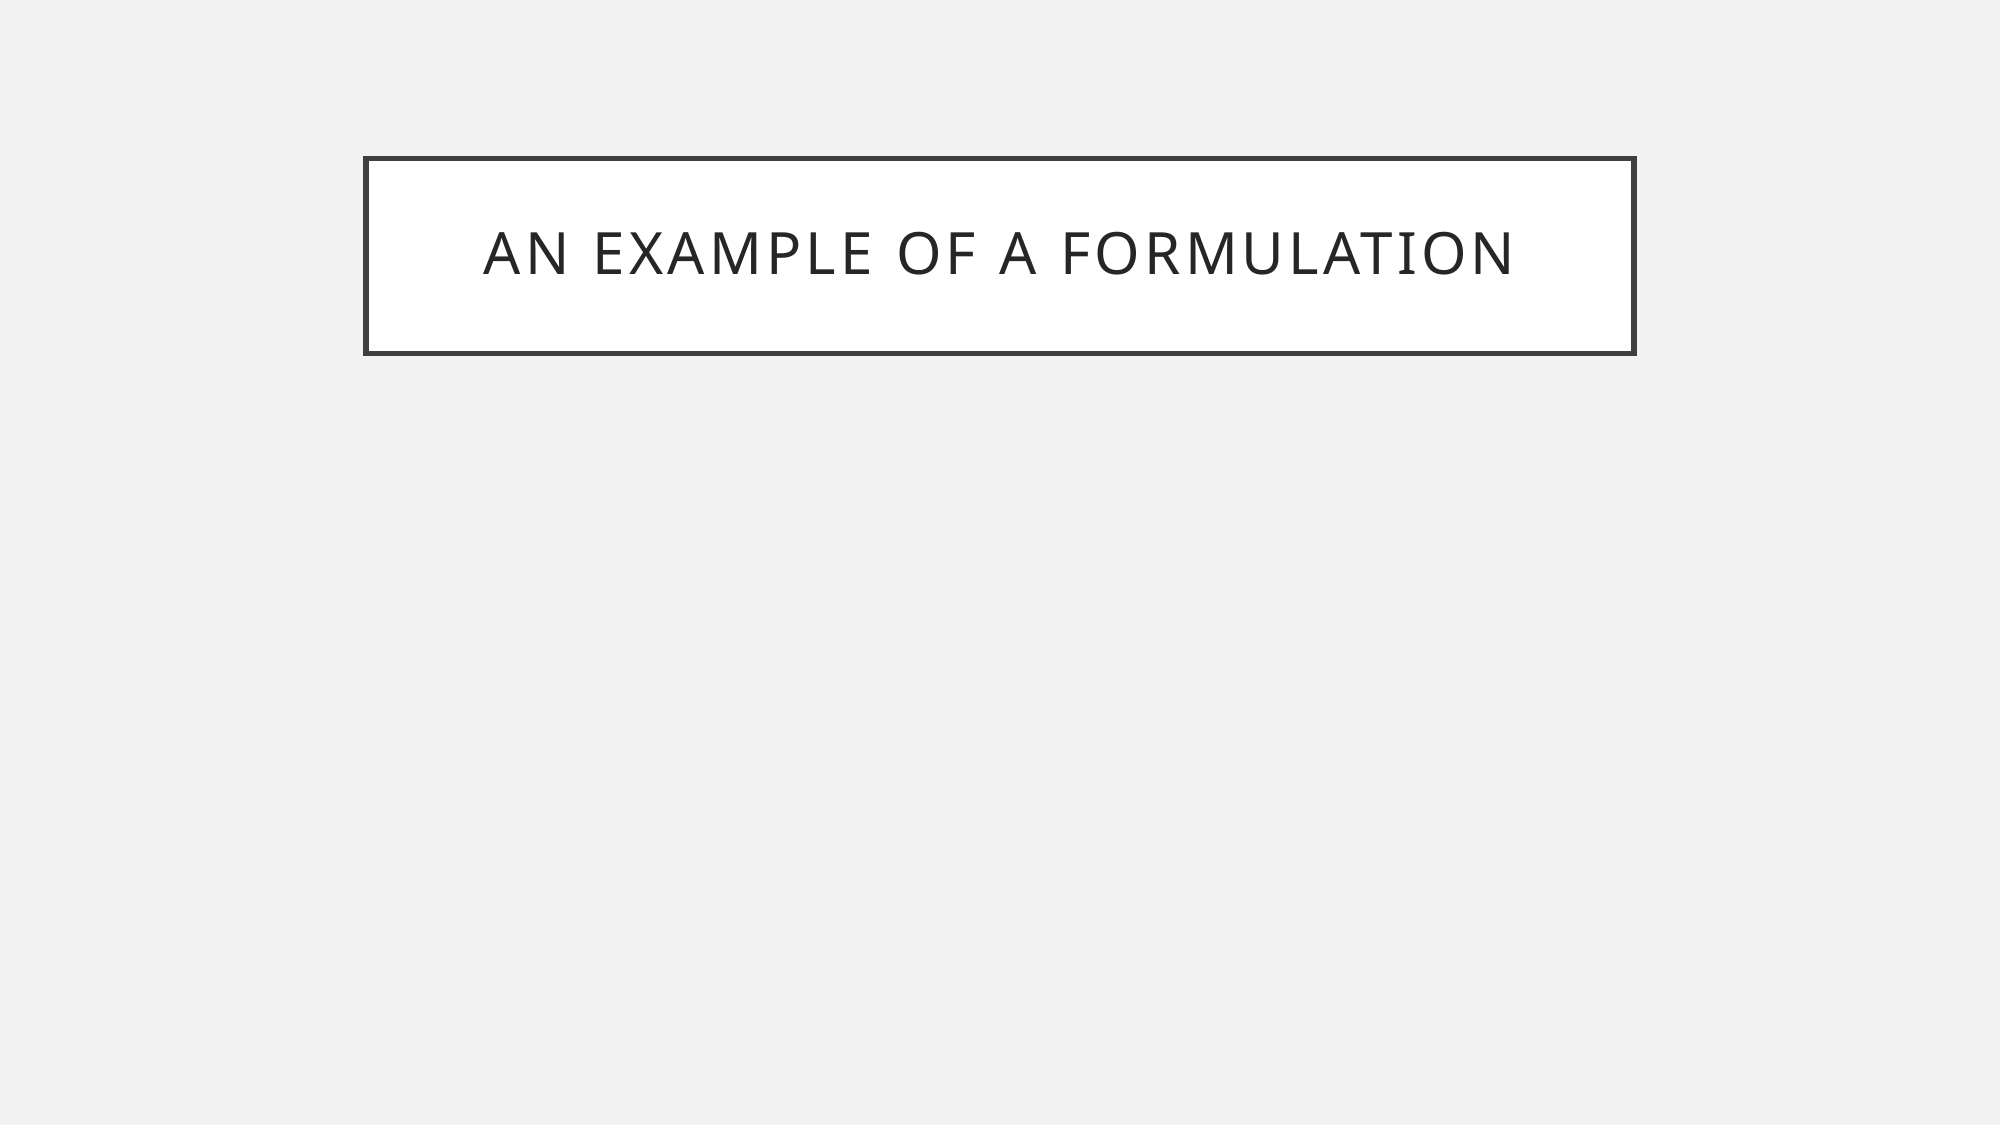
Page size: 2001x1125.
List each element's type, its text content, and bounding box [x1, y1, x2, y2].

title An example of a formulation [363, 156, 1637, 356]
